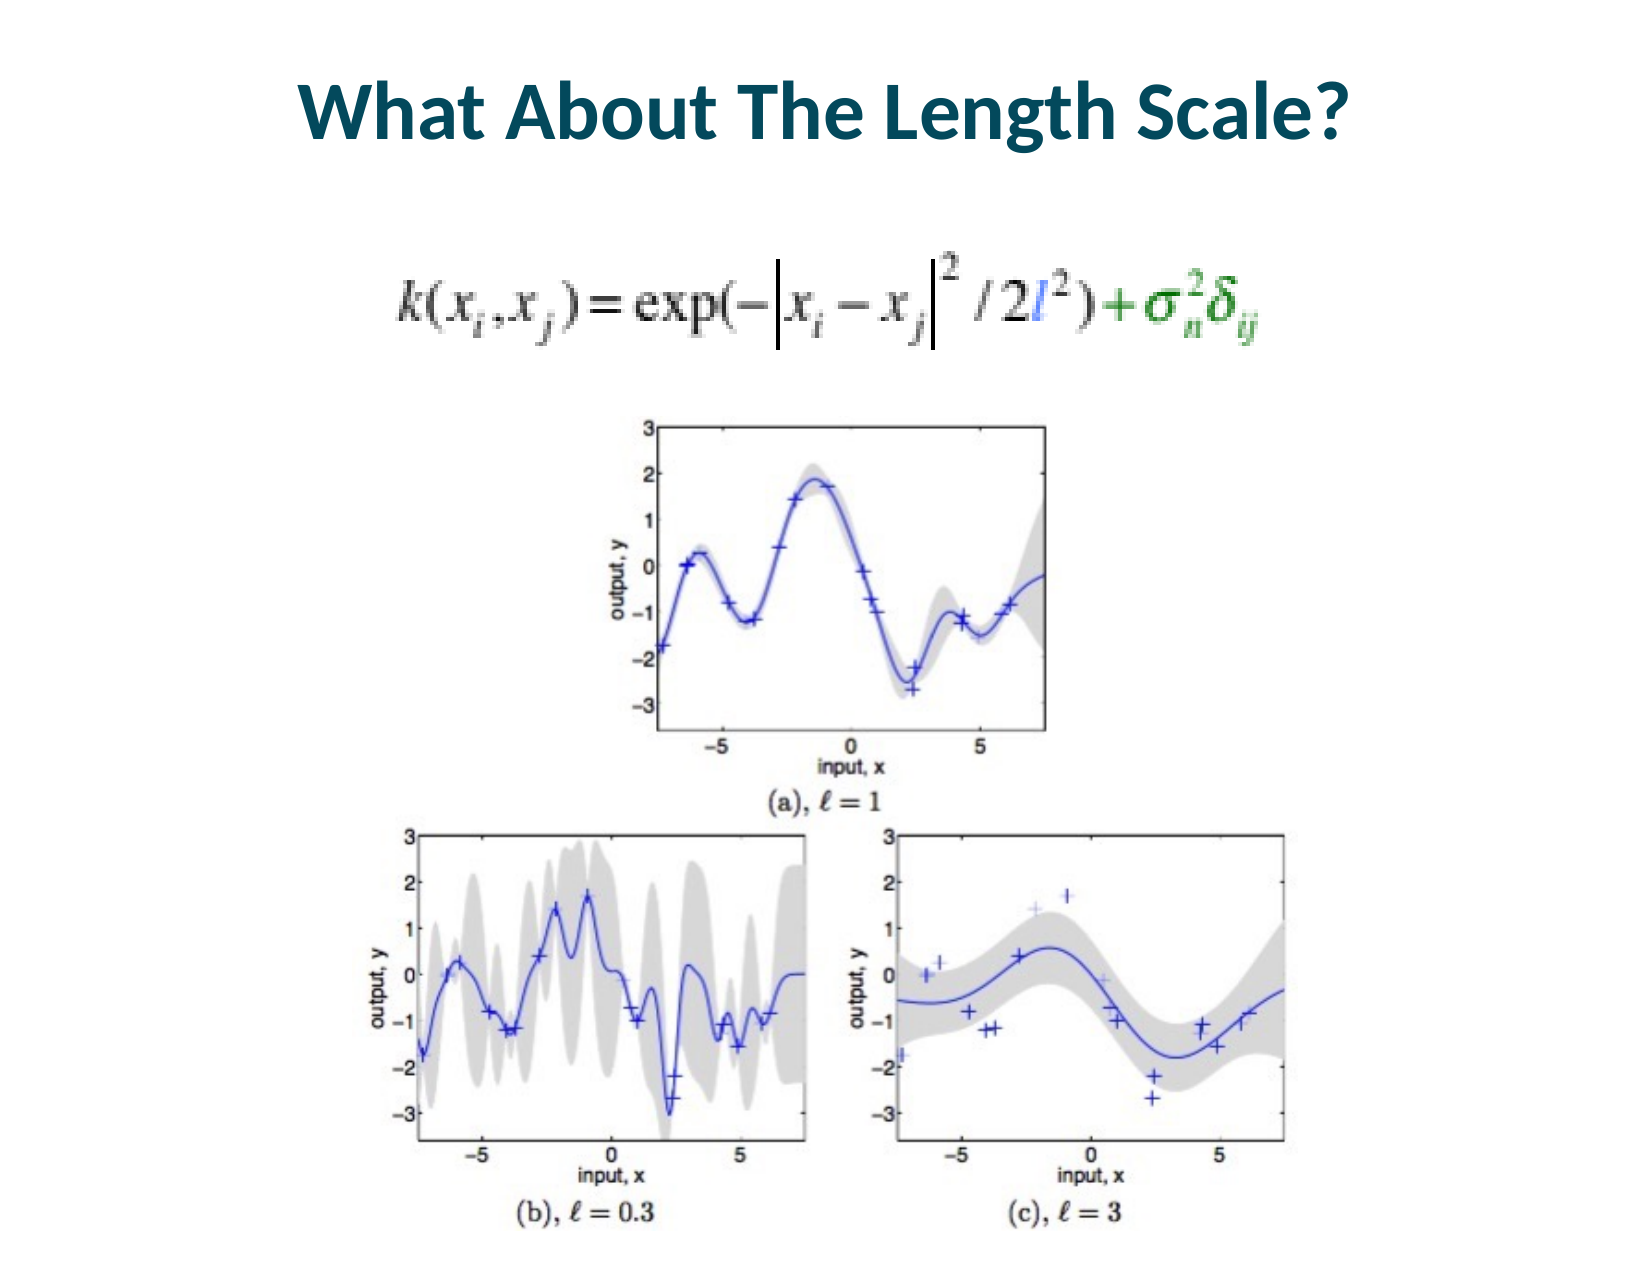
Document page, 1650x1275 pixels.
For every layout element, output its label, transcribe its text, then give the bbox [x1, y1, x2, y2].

picture [352, 416, 1298, 1231]
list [388, 234, 1262, 359]
title What About The Length Scale? [82, 28, 1568, 185]
